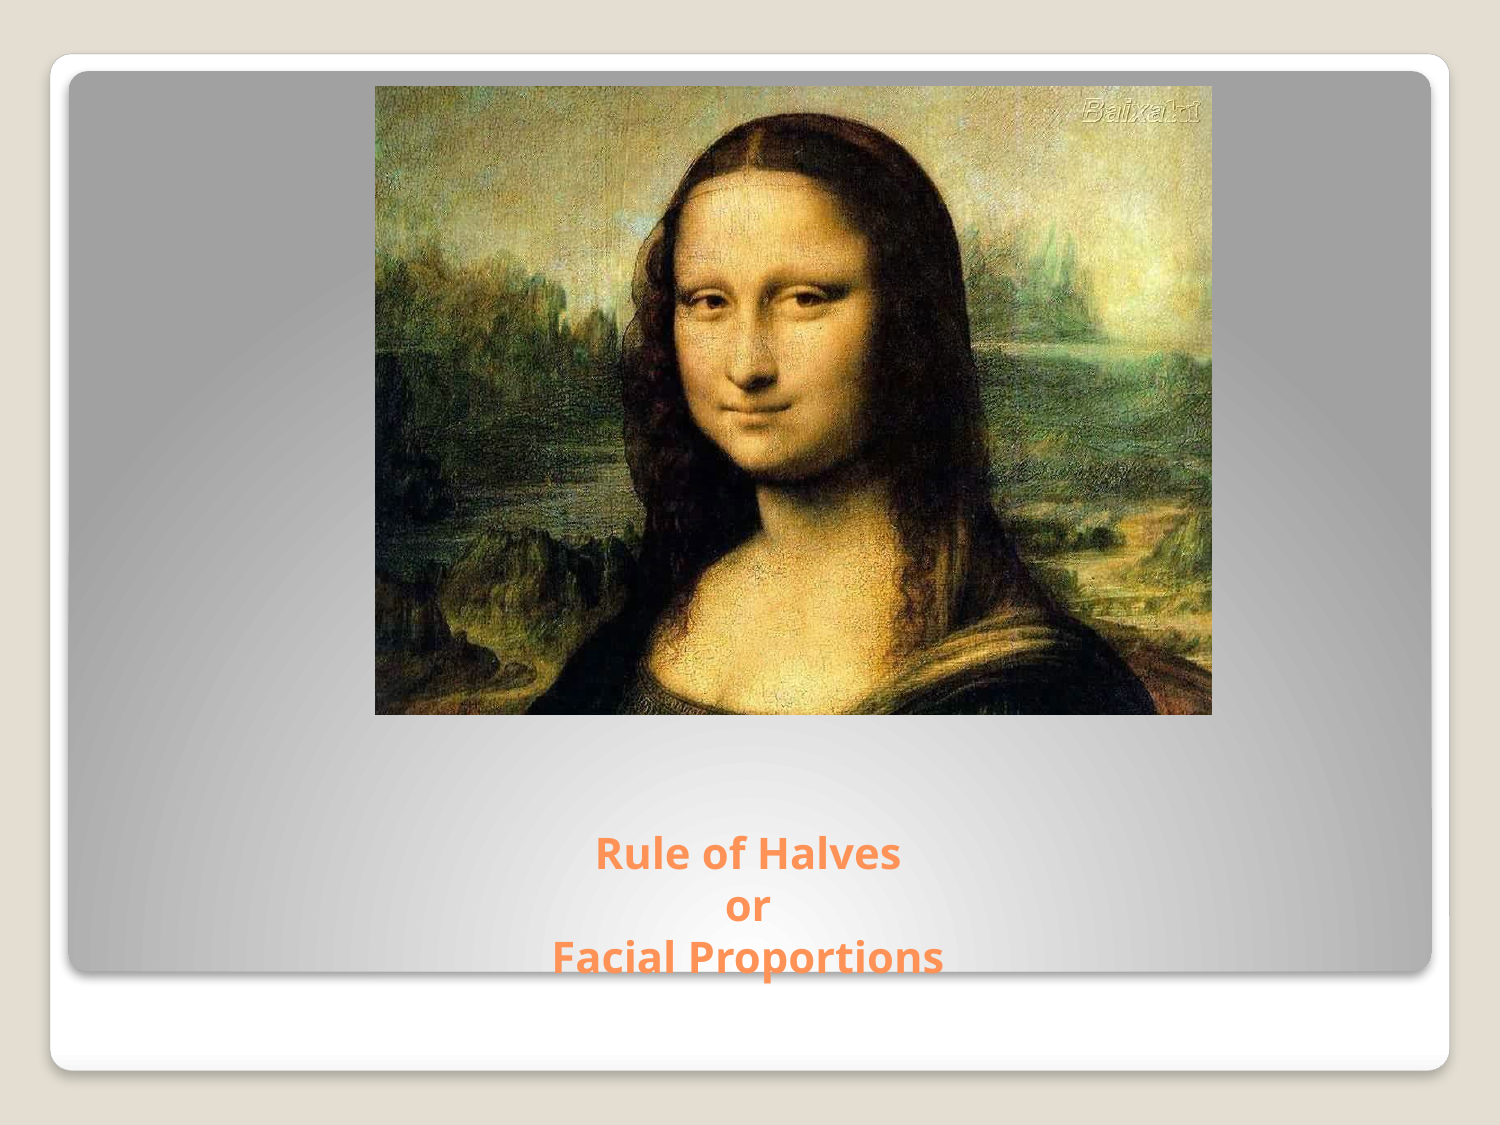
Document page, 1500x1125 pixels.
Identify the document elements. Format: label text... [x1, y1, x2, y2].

title Rule of Halves or Facial Proportions [82, 817, 1425, 991]
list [374, 86, 1212, 715]
